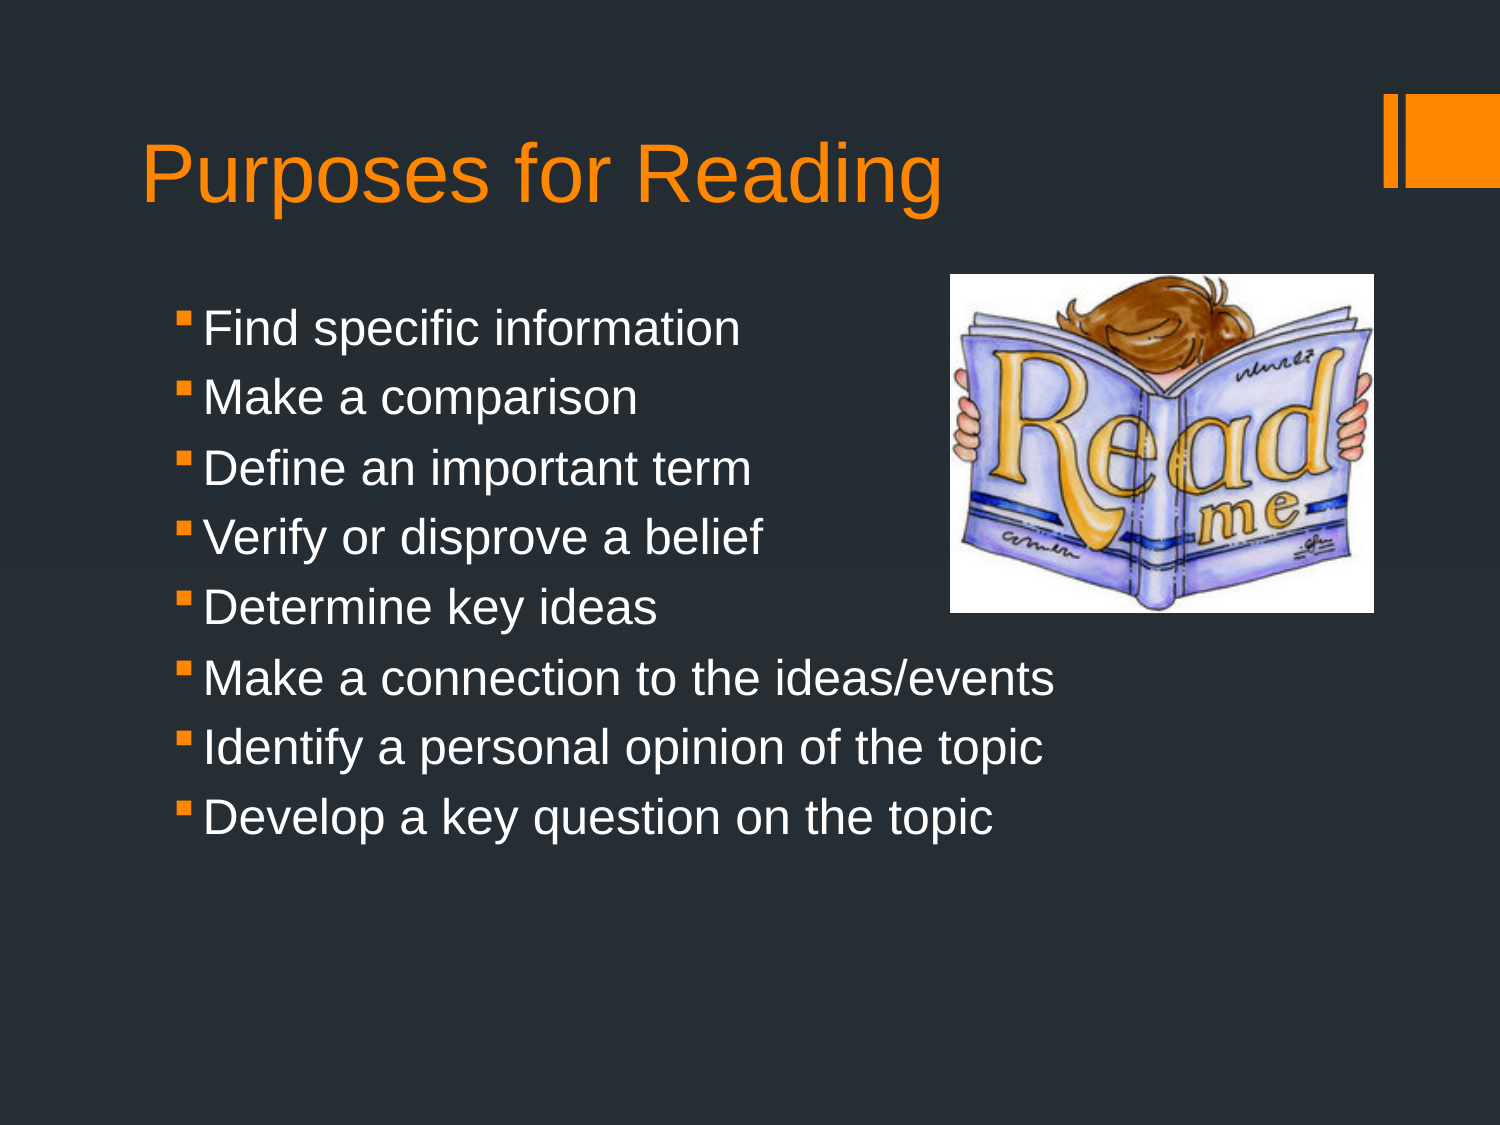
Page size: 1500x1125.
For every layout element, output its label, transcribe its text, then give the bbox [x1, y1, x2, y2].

list Find specific information Make a comparison Define an important term Verify or disprove a belief Determine key ideas Make a connection to the ideas/events Identify a personal opinion of the topic Develop a key question on the topic [150, 287, 1350, 1035]
picture [949, 274, 1375, 613]
title Purposes for Reading [125, 37, 1325, 227]
